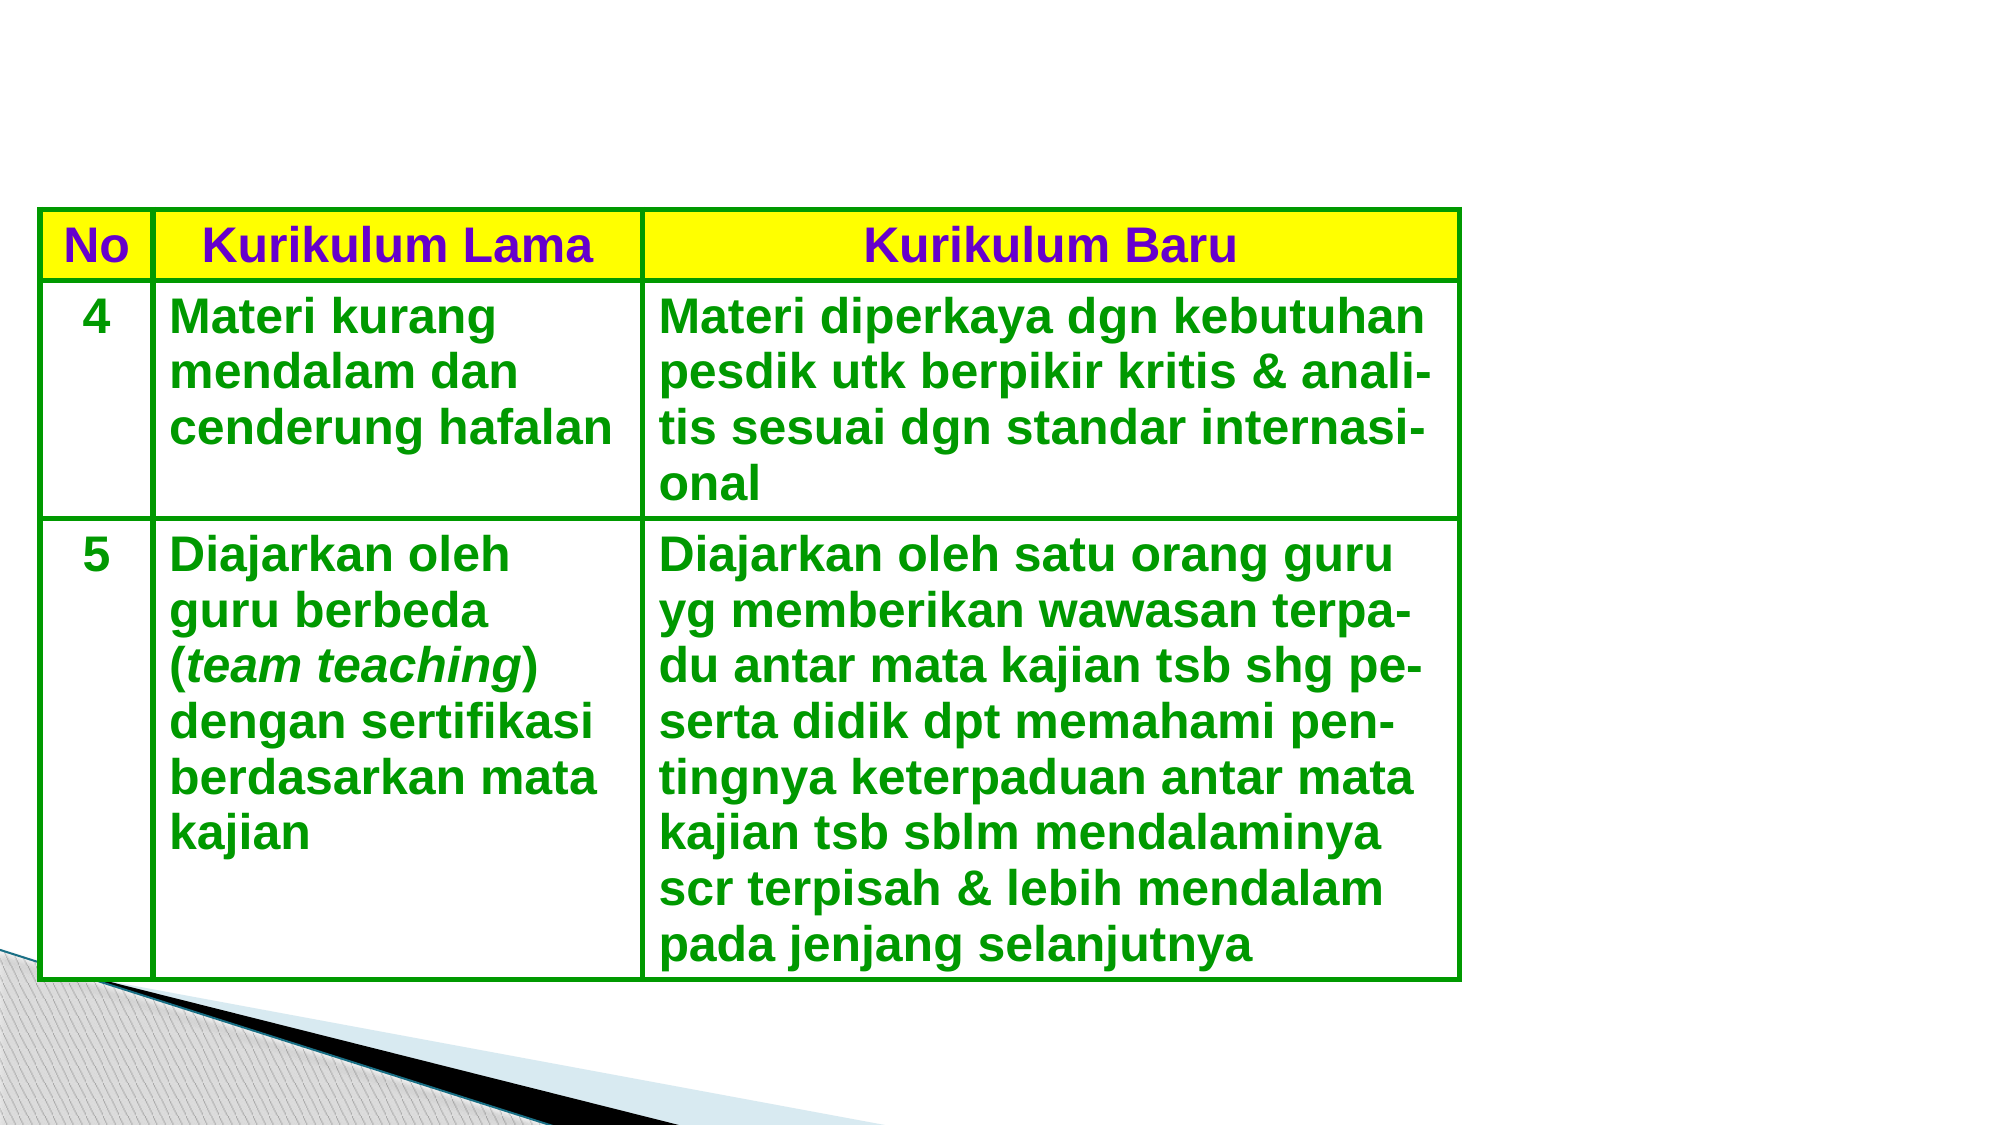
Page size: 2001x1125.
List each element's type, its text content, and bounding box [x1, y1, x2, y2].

table_cell 5 [43, 521, 150, 977]
table_cell Materi diperkaya dgn kebutuhan pesdik utk berpikir kritis & anali-tis sesuai dgn standar internasi-onal [645, 283, 1457, 516]
table_header Kurikulum Baru [645, 212, 1457, 278]
table_cell 4 [43, 283, 150, 516]
table_cell Diajarkan oleh satu orang guru yg memberikan wawasan terpa-du antar mata kajian tsb shg pe-serta didik dpt memahami pen-tingnya keterpaduan antar mata kajian tsb sblm mendalaminya scr terpisah & lebih mendalam pada jenjang selanjutnya [645, 521, 1457, 977]
table_cell Materi kurang mendalam dan cenderung hafalan [156, 283, 640, 516]
table_header No [43, 212, 150, 278]
table_cell Diajarkan oleh guru berbeda (team teaching) dengan sertifikasi berdasarkan mata kajian [156, 521, 640, 977]
table_header Kurikulum Lama [156, 212, 640, 278]
